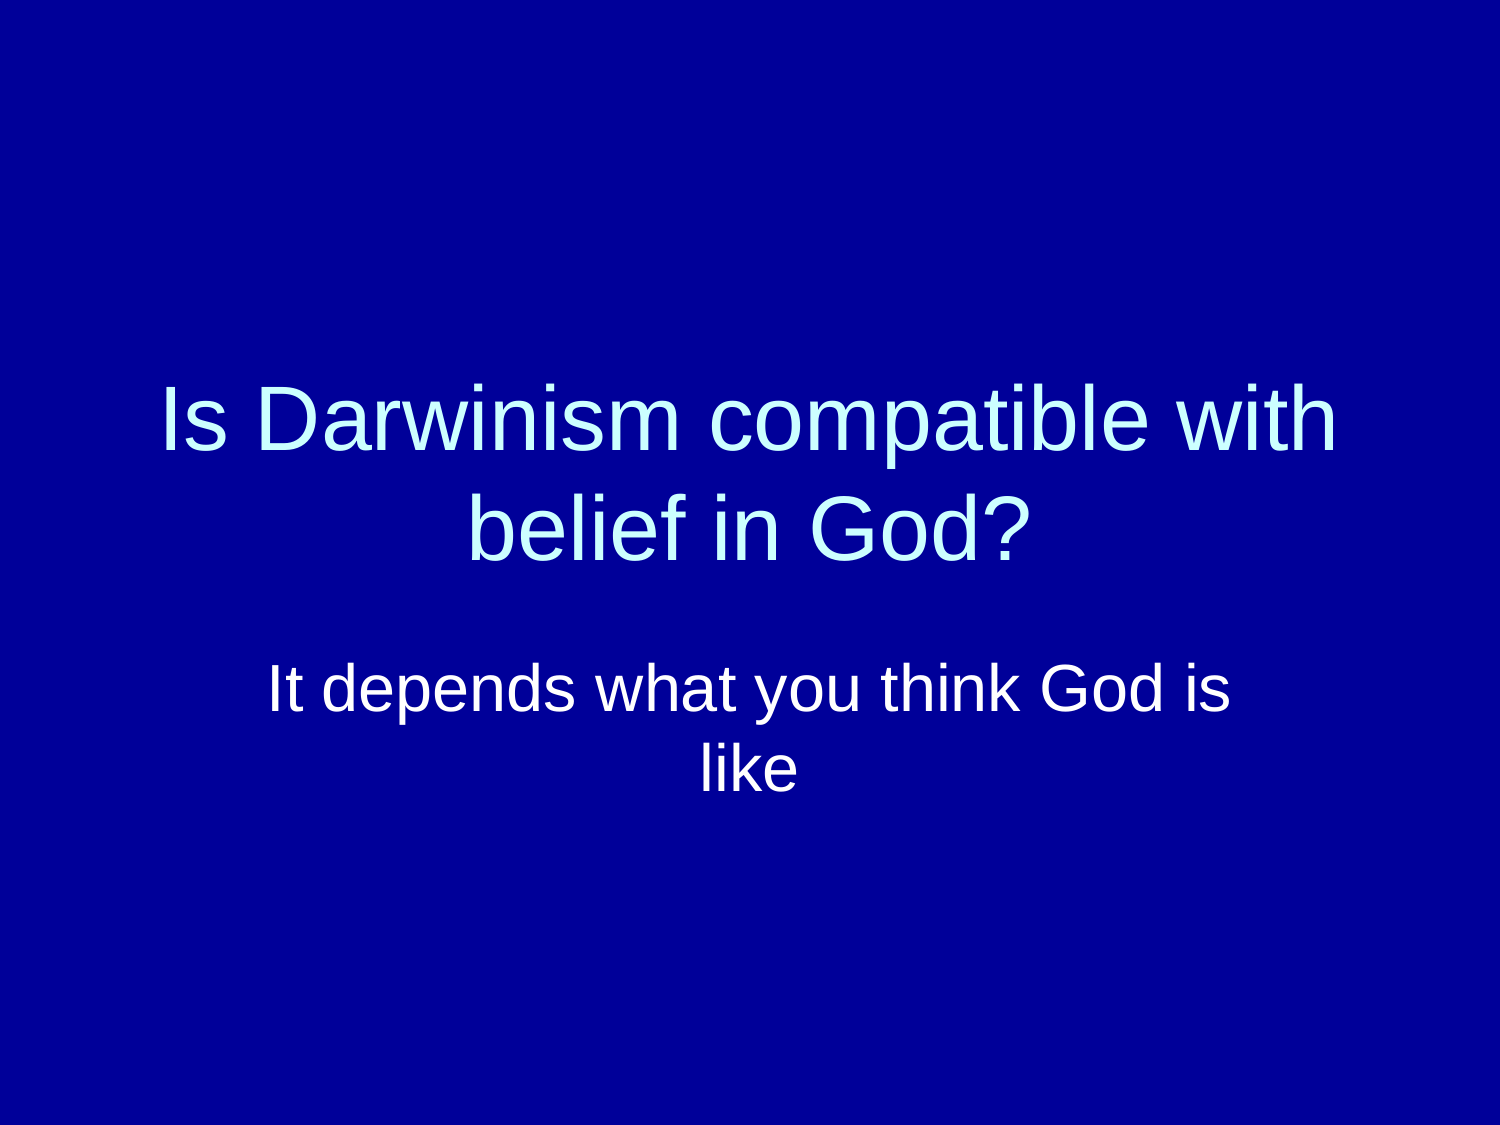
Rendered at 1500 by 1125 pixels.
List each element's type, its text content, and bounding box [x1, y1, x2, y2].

subtitle It depends what you think God is like [224, 637, 1276, 926]
title Is Darwinism compatible with belief in God? [112, 374, 1388, 563]
